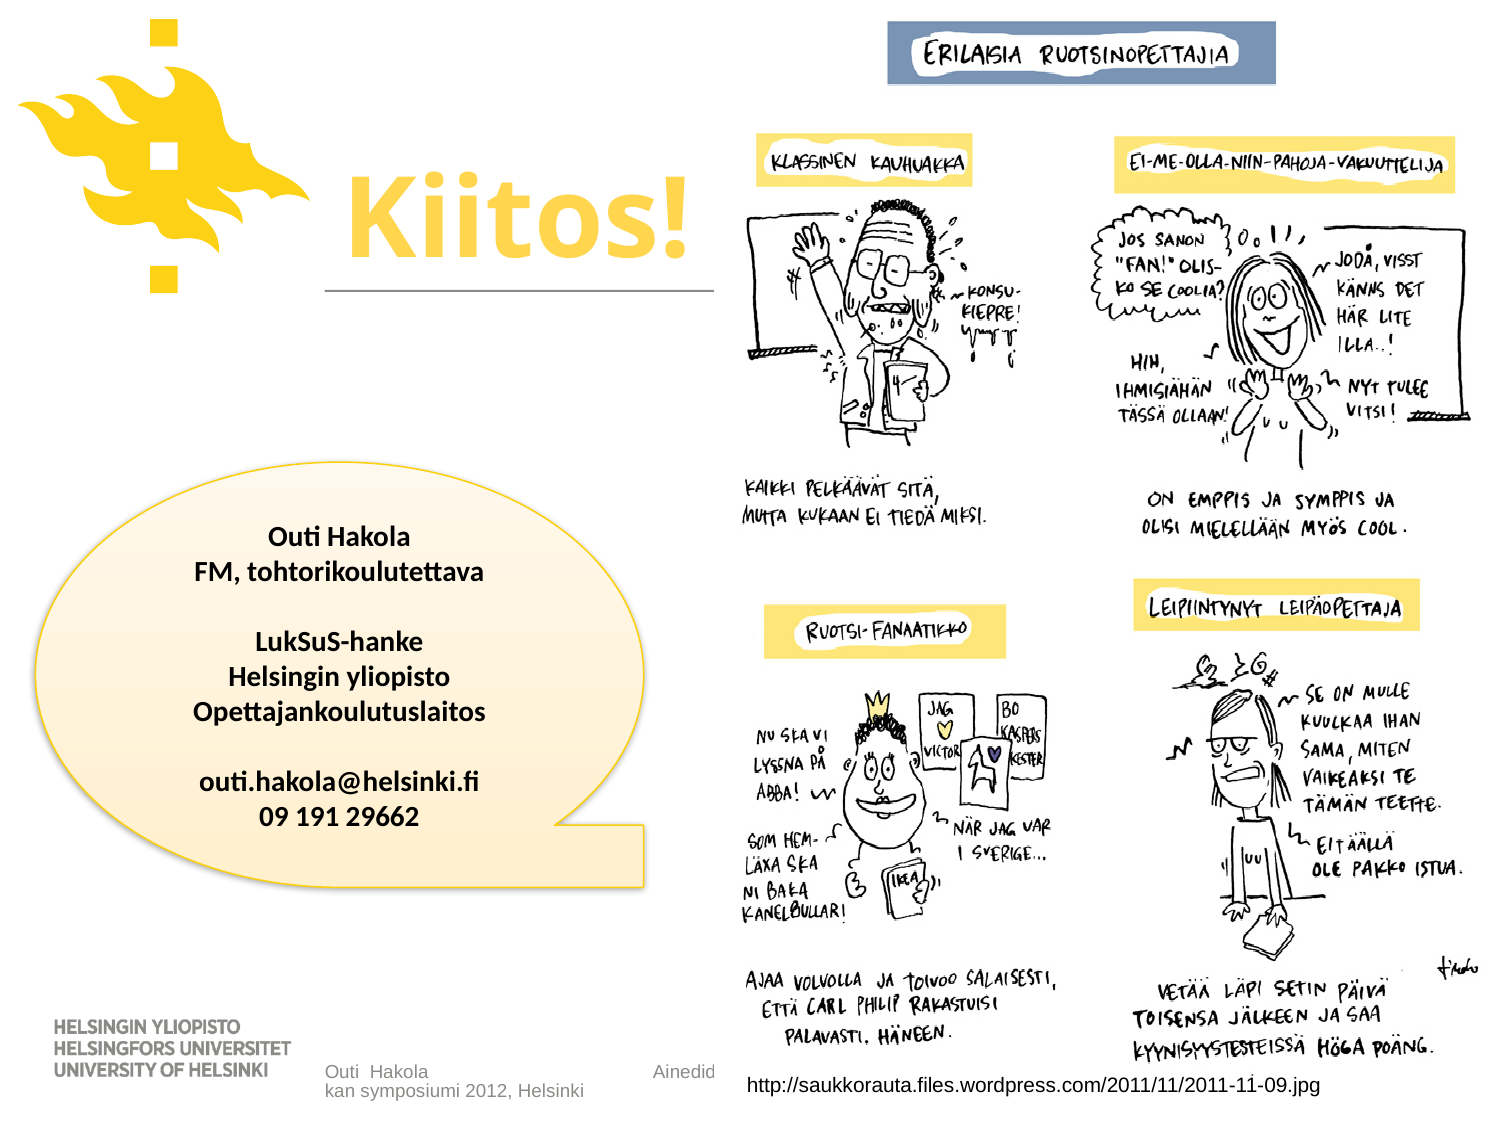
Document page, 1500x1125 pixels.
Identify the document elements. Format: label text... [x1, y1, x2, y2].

text_box Outi Hakola FM, tohtorikoulutettava LukSuS-hanke Helsingin yliopisto Opettajankoulutuslaitos outi.hakola@helsinki.fi 09 191 29662 [34, 461, 645, 889]
picture [53, 1017, 292, 1079]
picture [714, 0, 1500, 1125]
footer Outi Hakola Ainedidaktiikan symposiumi 2012, Helsinki [324, 1011, 709, 1083]
text_box Kiitos! [271, 137, 709, 288]
